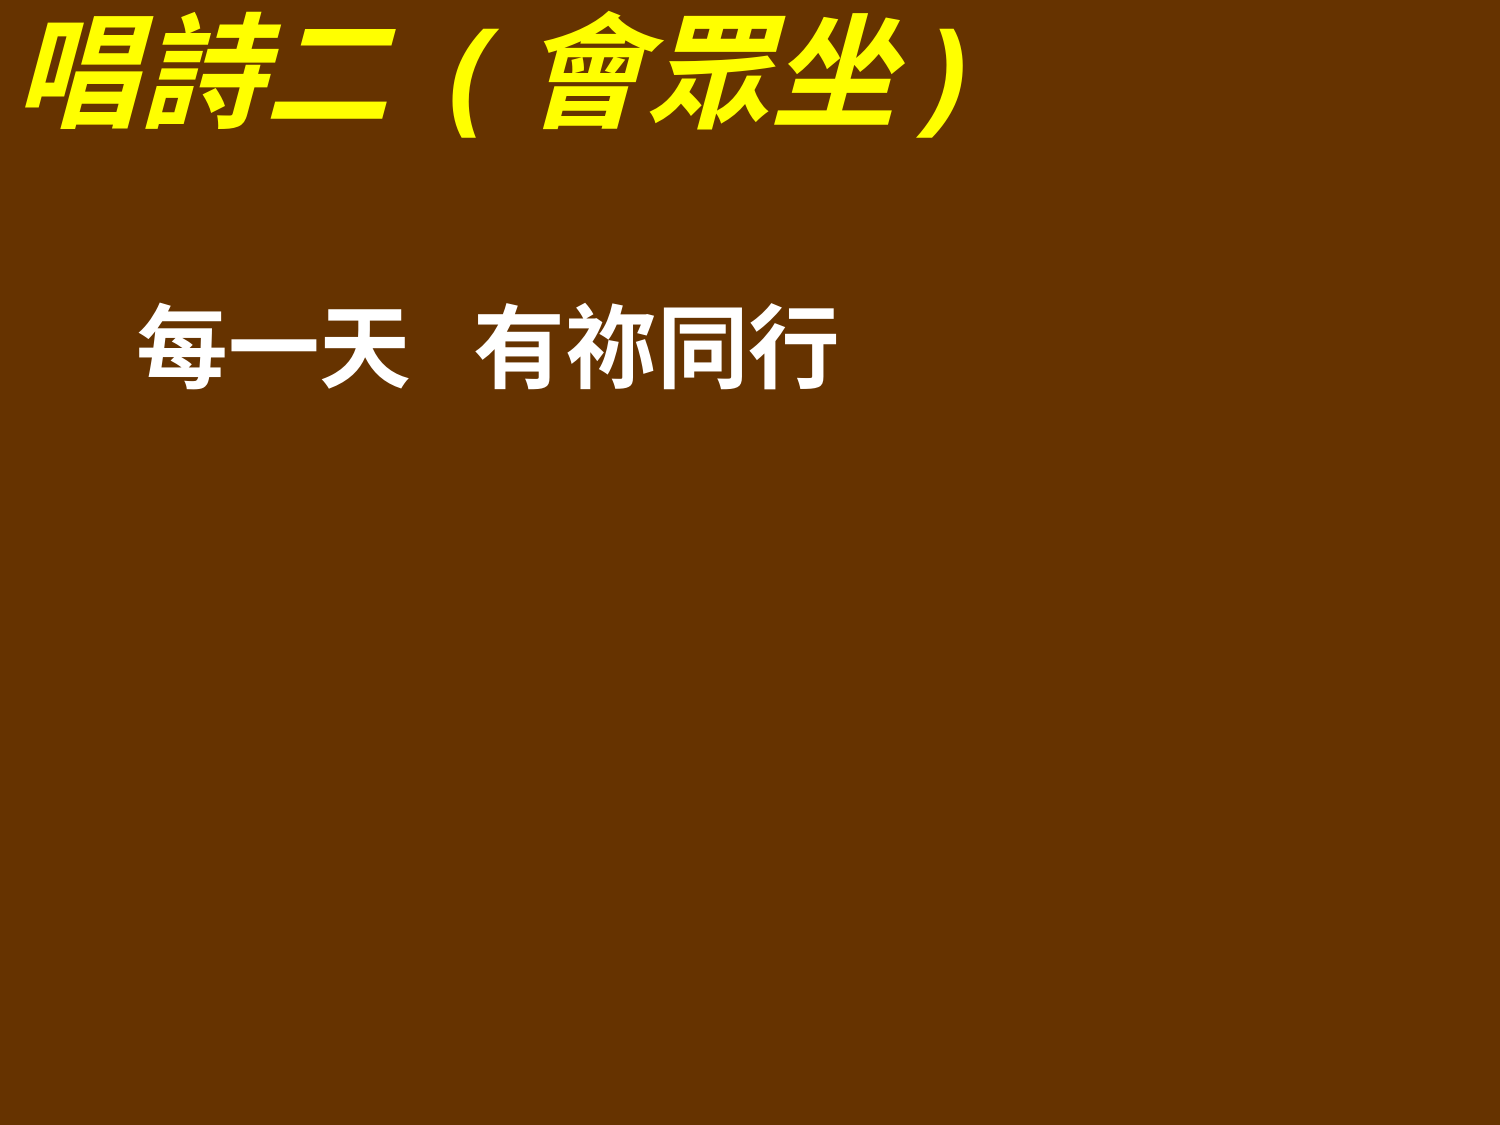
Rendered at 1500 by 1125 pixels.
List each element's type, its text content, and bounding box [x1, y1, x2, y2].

text_box 唱詩二 (會眾坐) [0, 0, 1275, 138]
text_box 每一天 有祢同行 [37, 137, 1463, 408]
